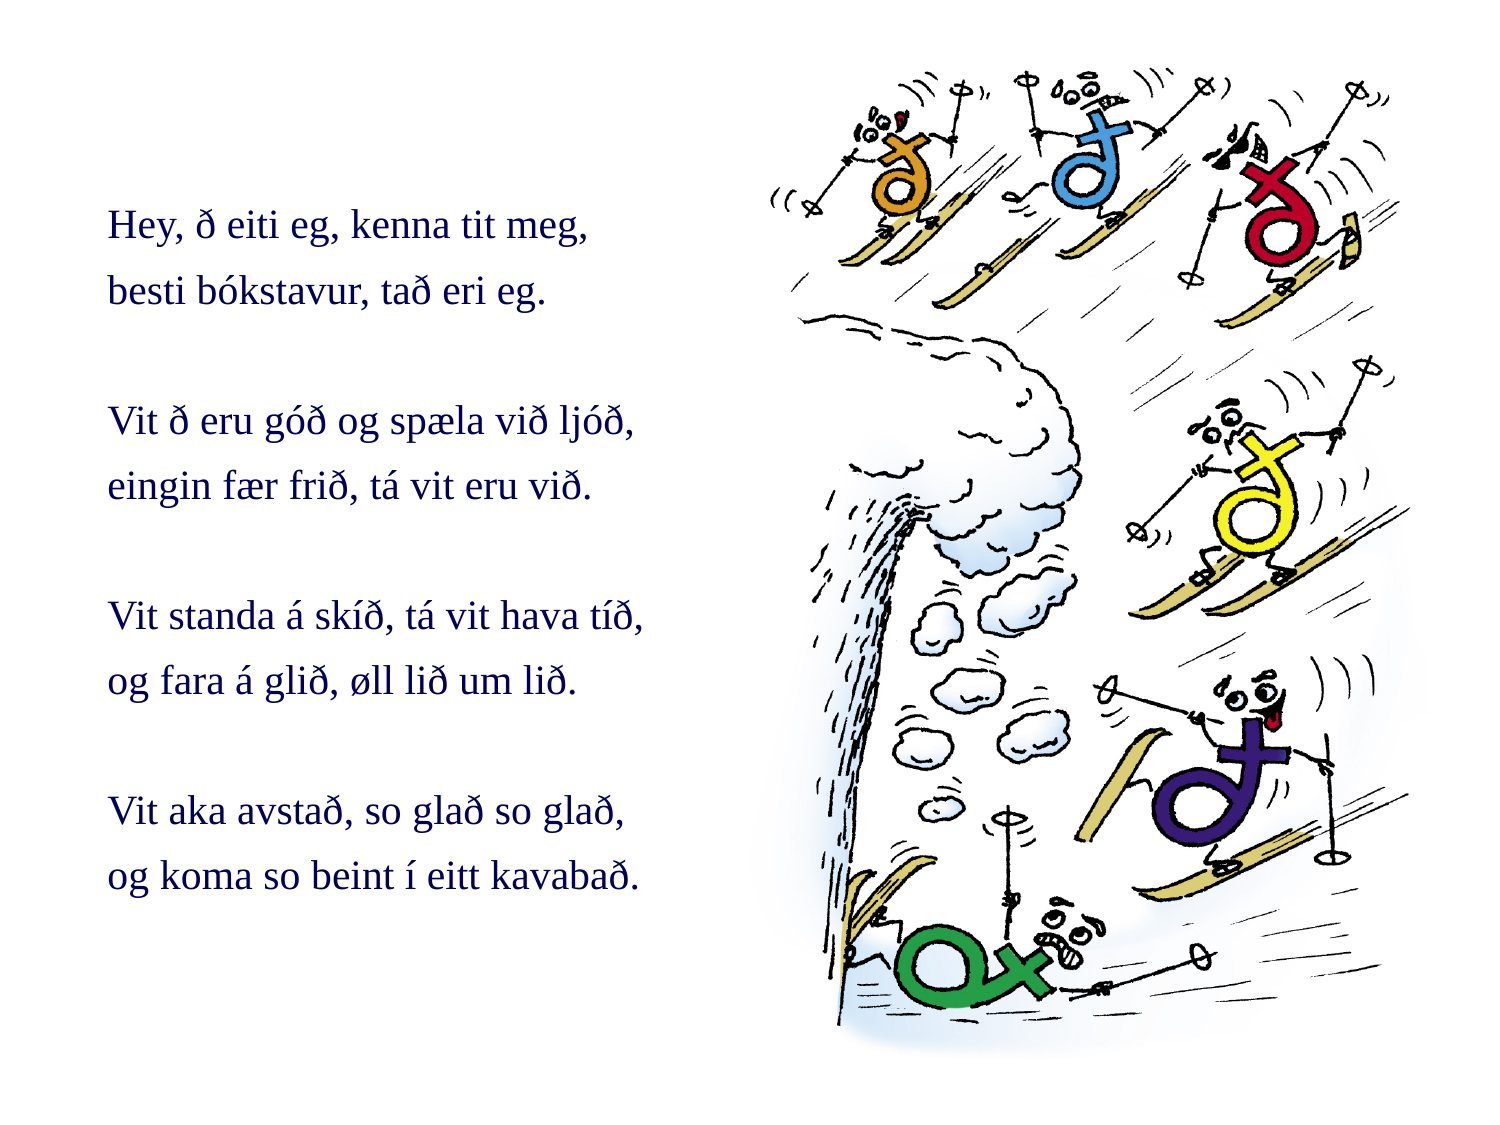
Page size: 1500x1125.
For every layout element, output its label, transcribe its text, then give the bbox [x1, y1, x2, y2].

list Hey, ð eiti eg, kenna tit meg, besti bókstavur, tað eri eg. Vit ð eru góð og spæla við ljóð, eingin fær frið, tá vit eru við. Vit standa á skíð, tá vit hava tíð, og fara á glið, øll lið um lið. Vit aka avstað, so glað so glað, og koma so beint í eitt kavabað. [99, 174, 713, 918]
picture [724, 0, 1442, 1076]
